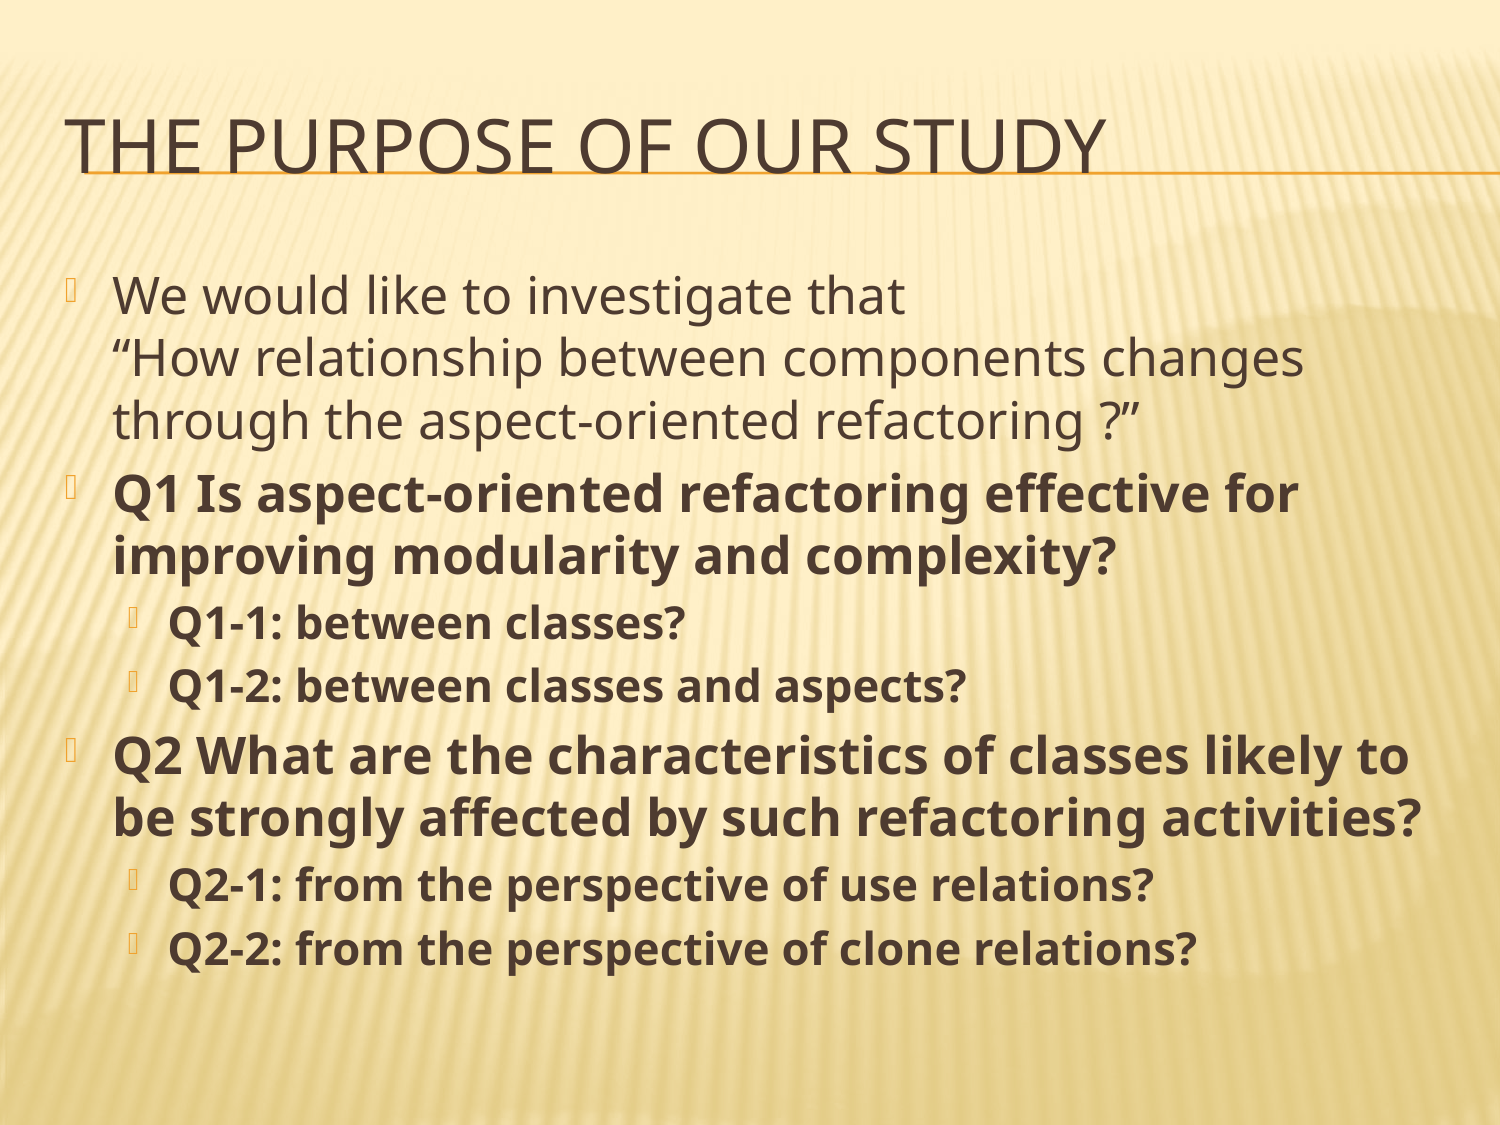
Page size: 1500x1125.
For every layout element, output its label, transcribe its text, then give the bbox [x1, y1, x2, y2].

title The purpose of our Study [50, 75, 1475, 213]
list We would like to investigate that “How relationship between components changes through the aspect-oriented refactoring ?” Q1 Is aspect-oriented refactoring effective for improving modularity and complexity? Q1-1: between classes? Q1-2: between classes and aspects? Q2 What are the characteristics of classes likely to be strongly affected by such refactoring activities? Q2-1: from the perspective of use relations? Q2-2: from the perspective of clone relations? [50, 254, 1475, 998]
